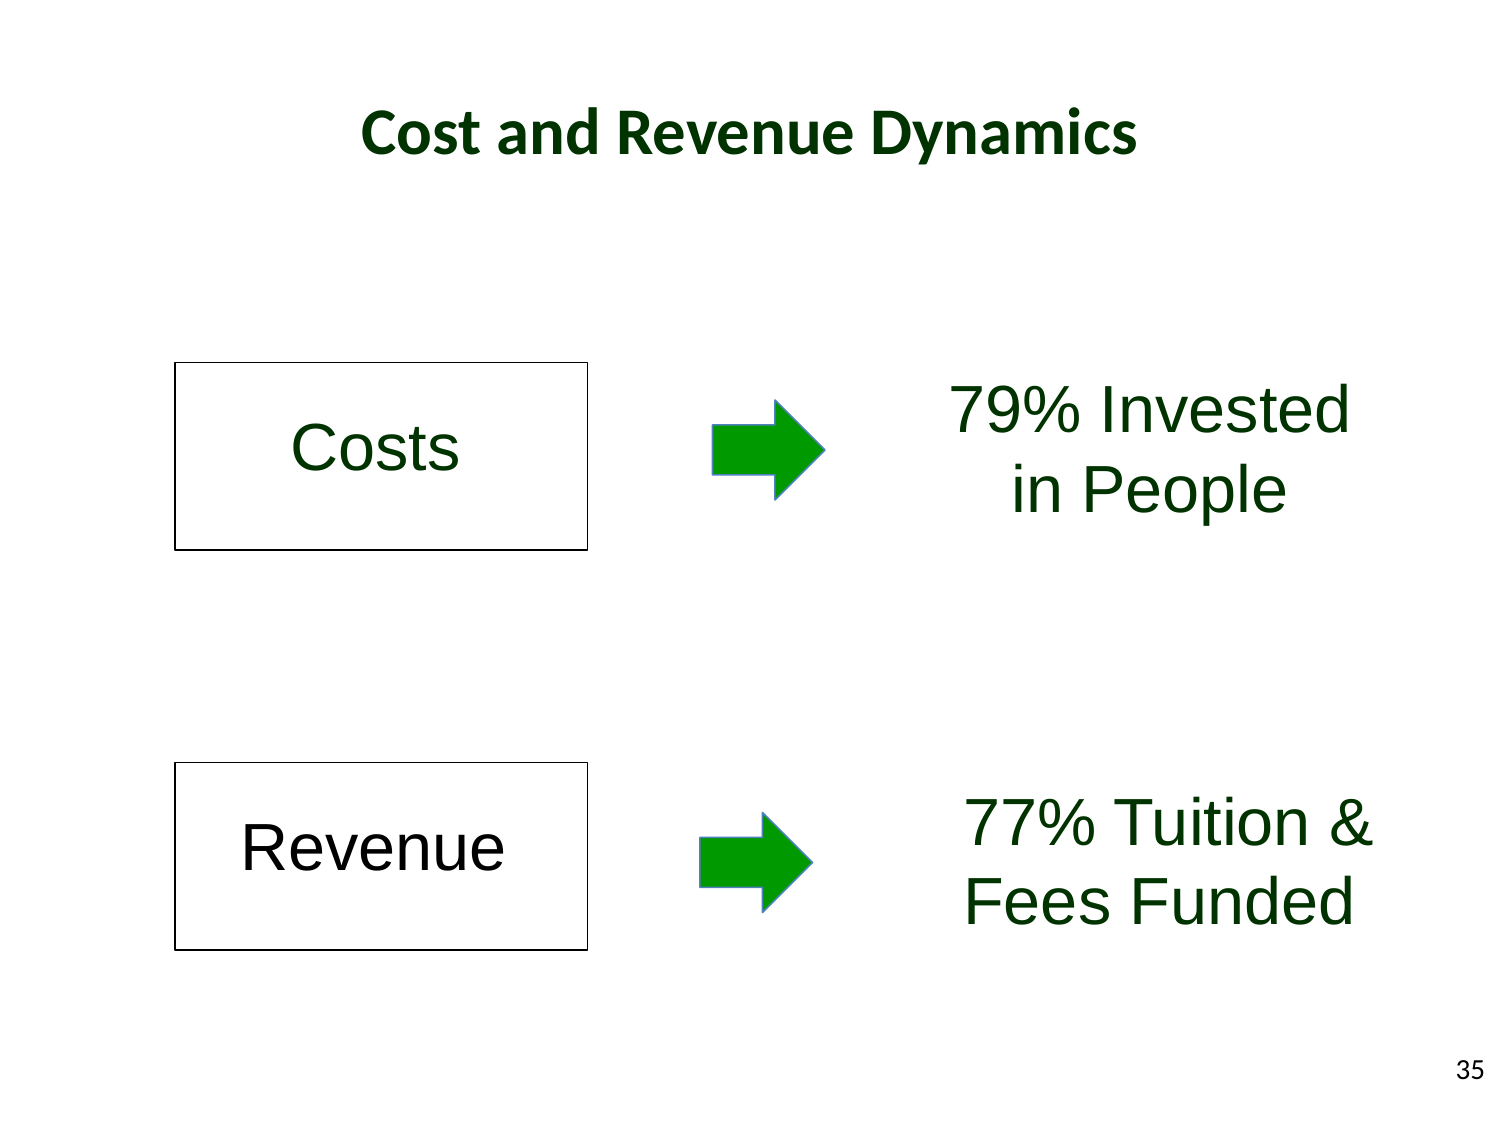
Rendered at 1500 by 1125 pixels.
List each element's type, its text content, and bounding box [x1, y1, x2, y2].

slide_number 35 [1149, 1042, 1500, 1103]
text_box [699, 812, 813, 913]
text_box [174, 362, 588, 550]
text_box [712, 399, 826, 500]
text_box Costs [124, 337, 663, 550]
text_box 77% Tuition & Fees Funded [774, 712, 1413, 1000]
text_box 79% Invested in People [762, 299, 1388, 575]
text_box Cost and Revenue Dynamics [0, 54, 1500, 200]
text_box [174, 762, 588, 950]
list Revenue [75, 737, 613, 963]
